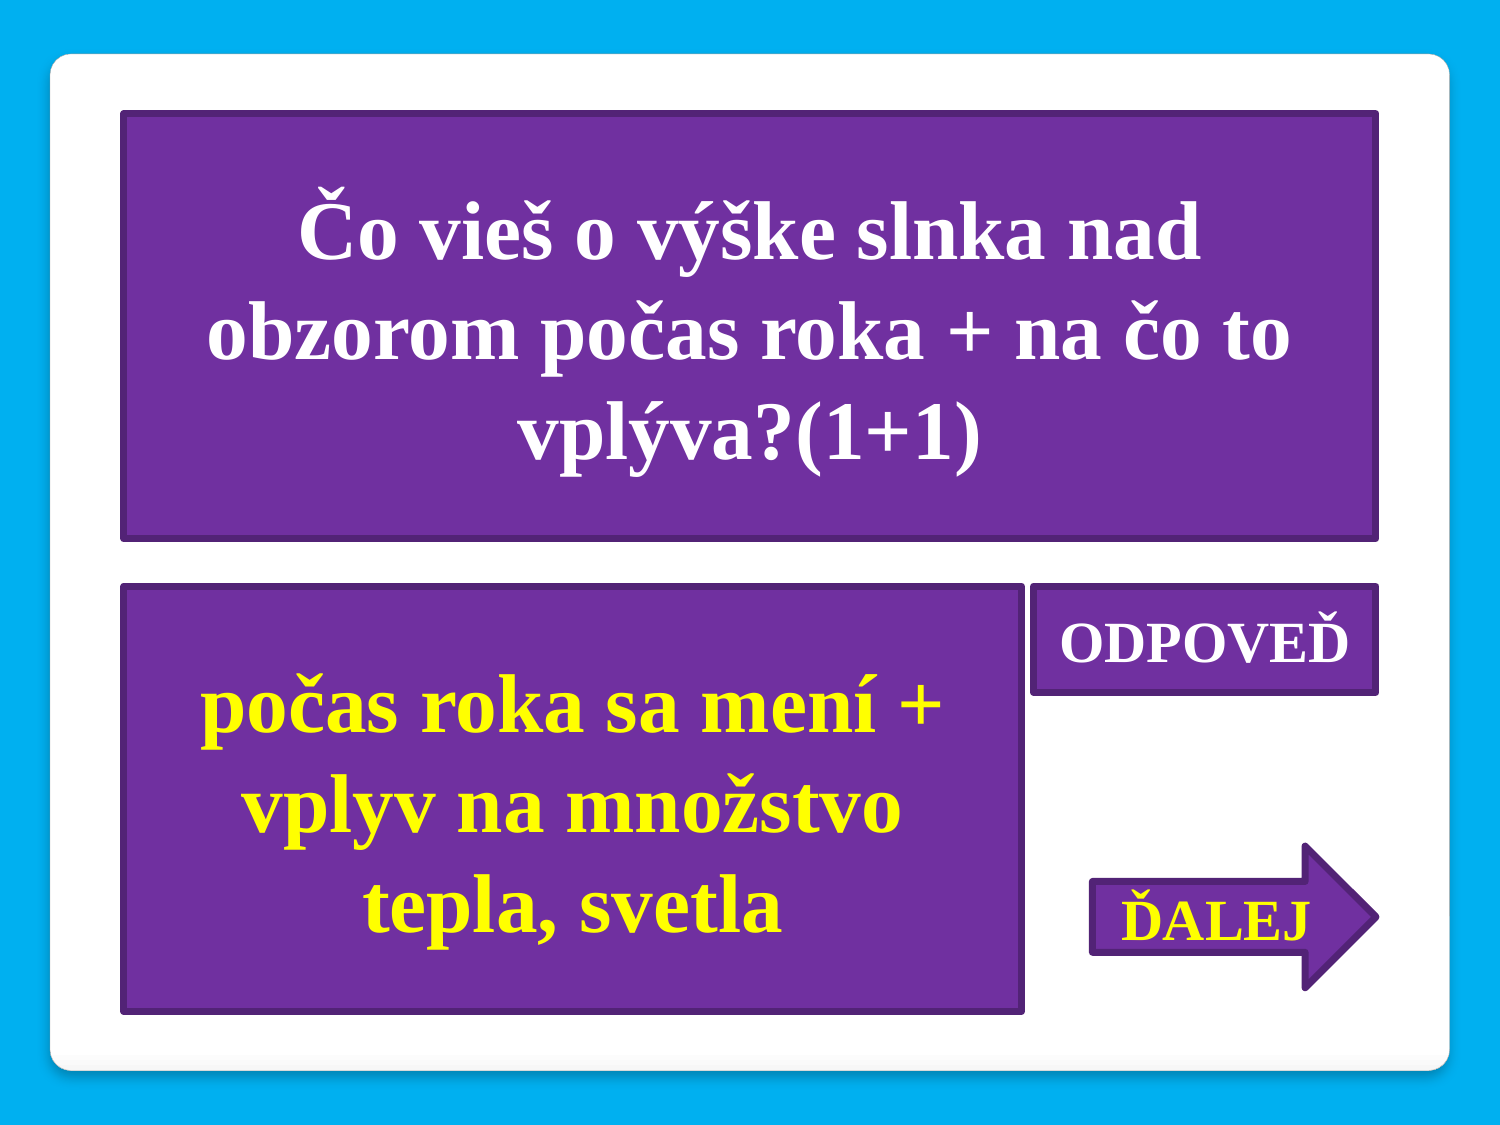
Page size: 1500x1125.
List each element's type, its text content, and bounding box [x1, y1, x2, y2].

text_box počas roka sa mení + vplyv na množstvo tepla, svetla [120, 583, 1025, 1015]
text_box Čo vieš o výške slnka nad obzorom počas roka + na čo to vplýva?(1+1) [120, 110, 1379, 542]
text_box ĎALEJ [1088, 842, 1380, 992]
text_box ODPOVEĎ [1030, 583, 1379, 696]
